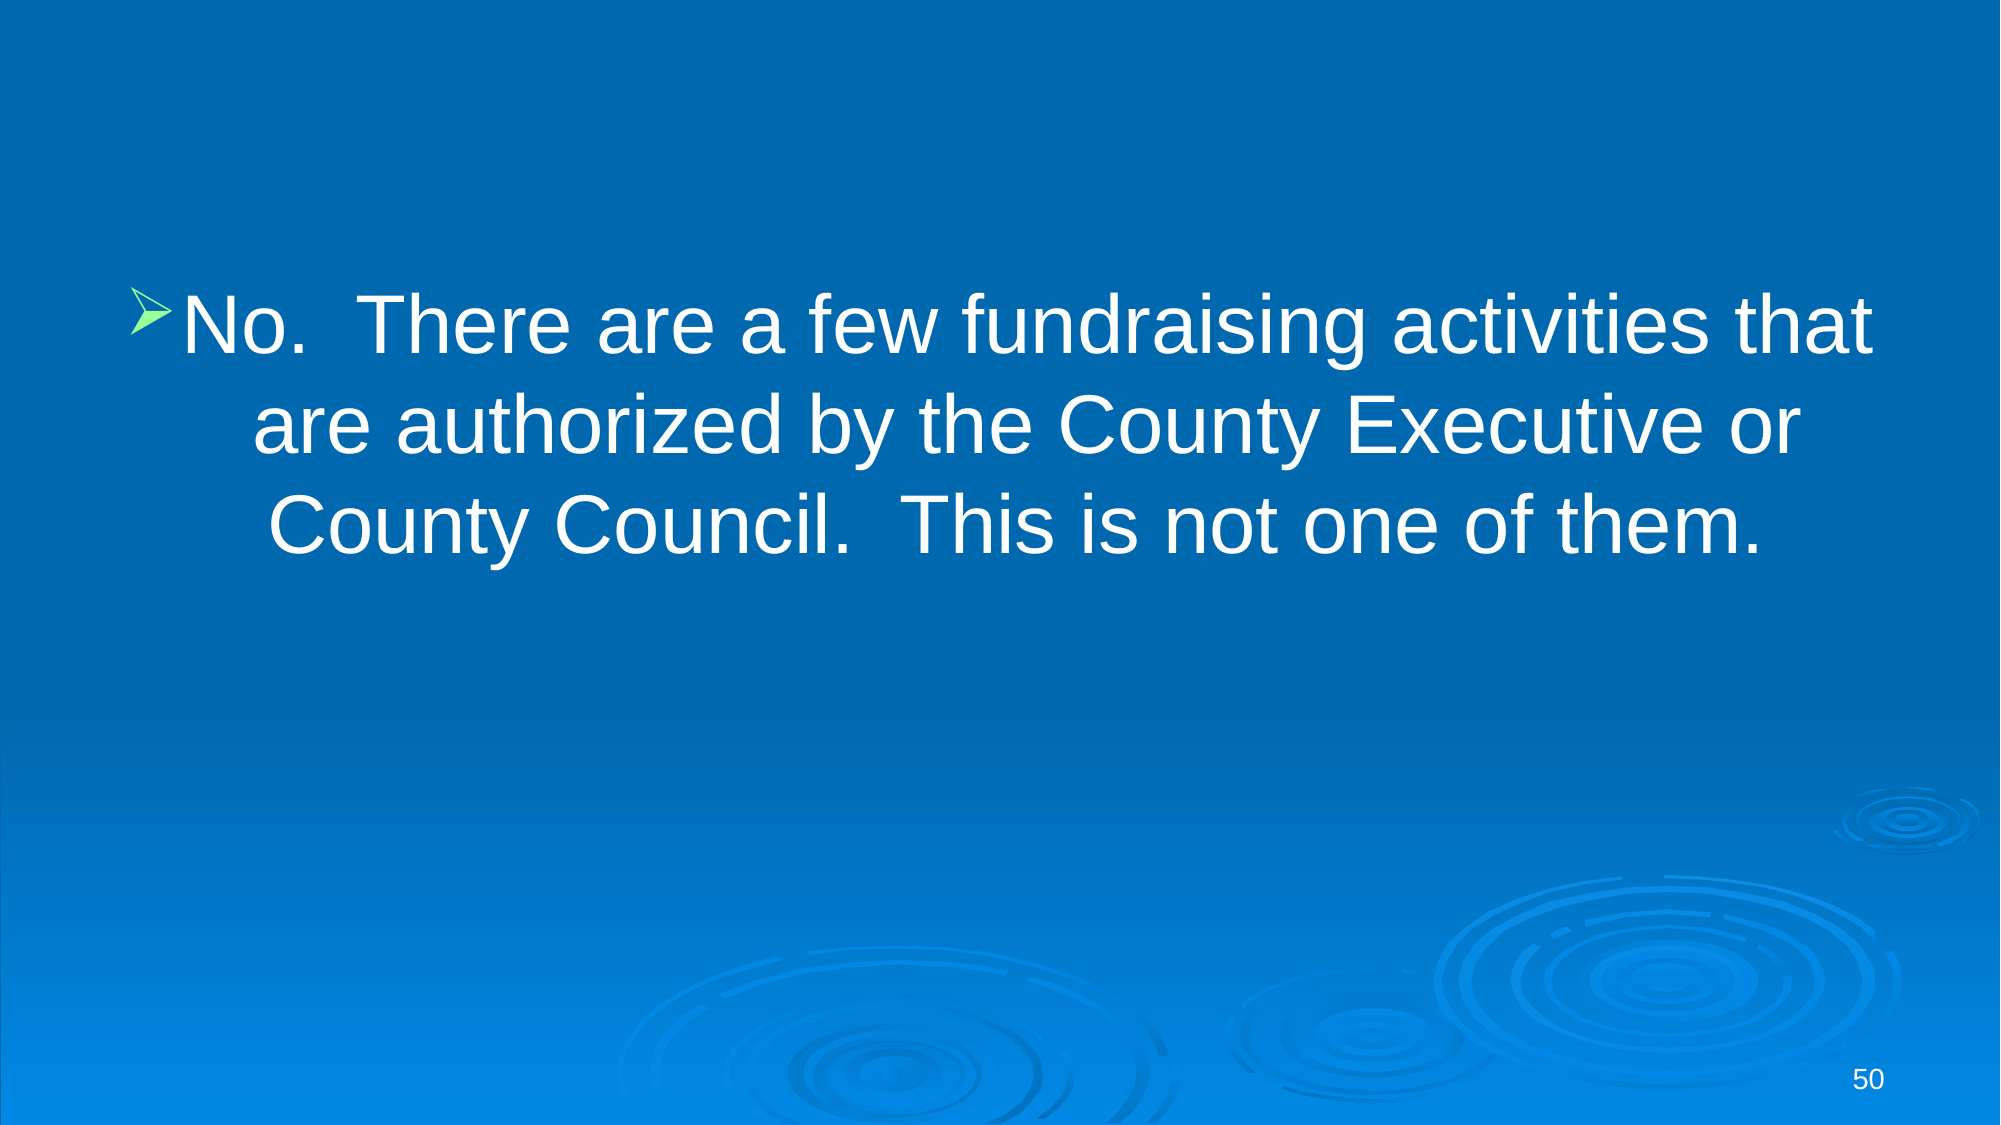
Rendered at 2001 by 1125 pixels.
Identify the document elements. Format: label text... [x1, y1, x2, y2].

list No. There are a few fundraising activities that are authorized by the County Executive or County Council. This is not one of them. [99, 262, 1900, 1005]
slide_number 50 [1433, 1024, 1900, 1103]
